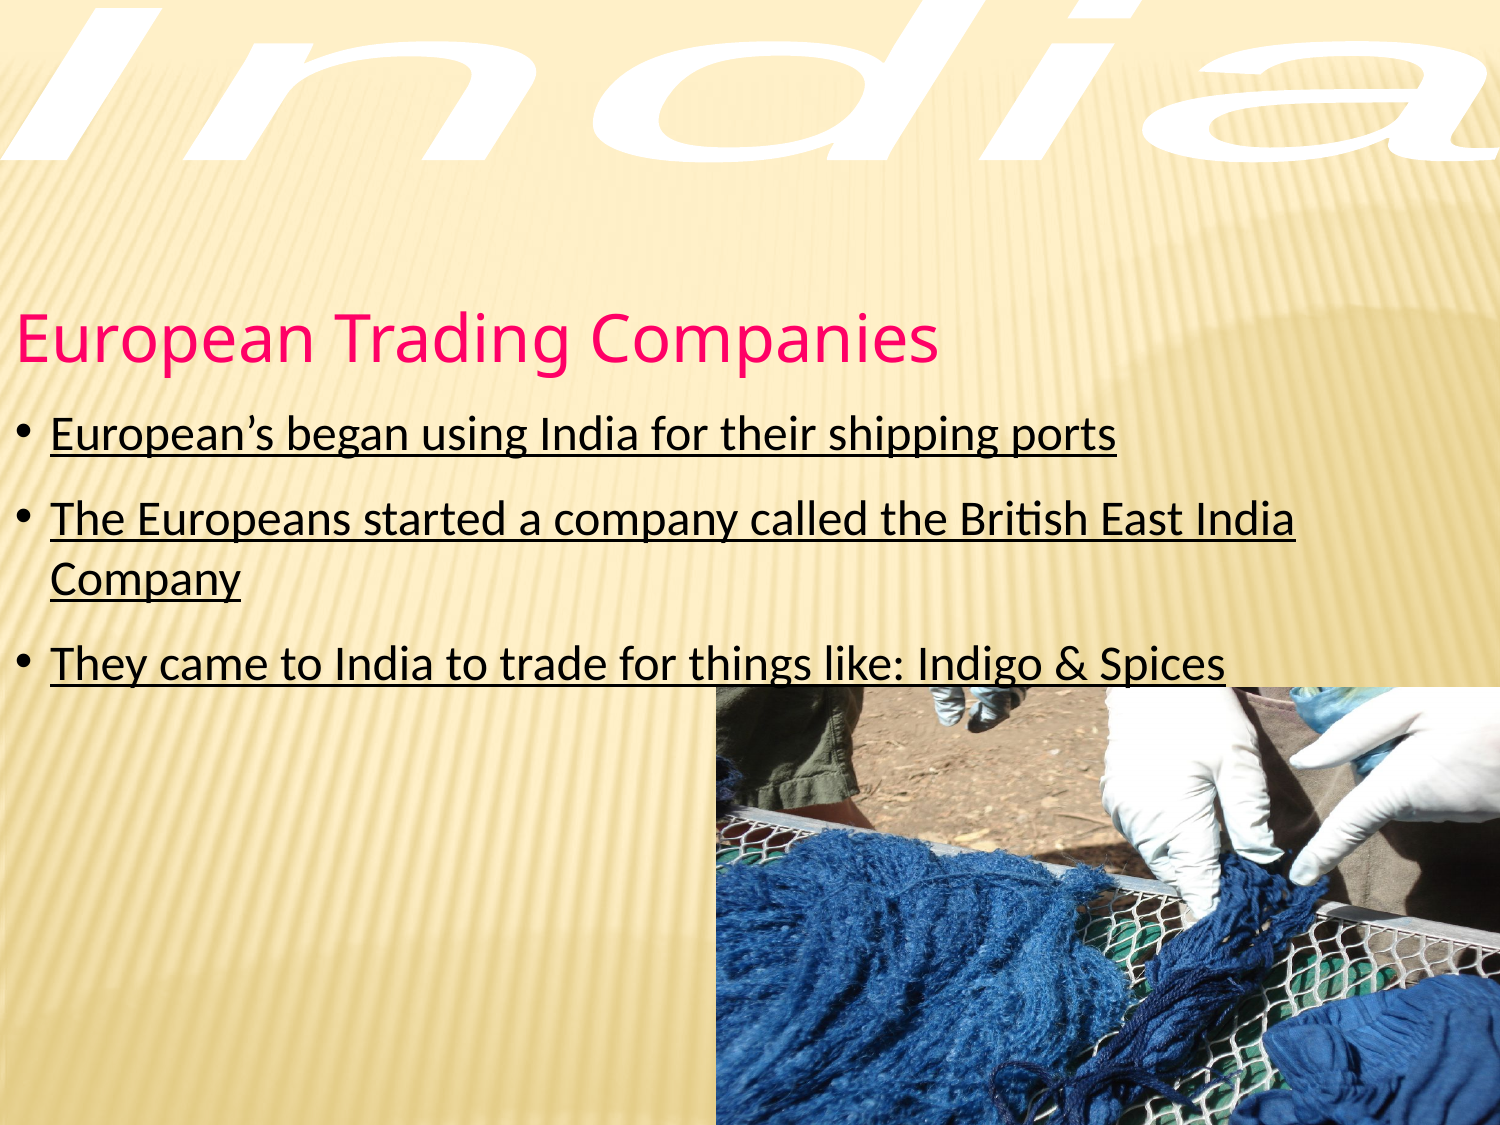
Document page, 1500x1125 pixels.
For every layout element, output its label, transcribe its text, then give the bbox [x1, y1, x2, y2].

picture [716, 687, 1500, 1125]
text_box European Trading Companies European’s began using India for their shipping ports The Europeans started a company called the British East India Company They came to India to trade for things like: Indigo & Spices [0, 174, 1500, 758]
